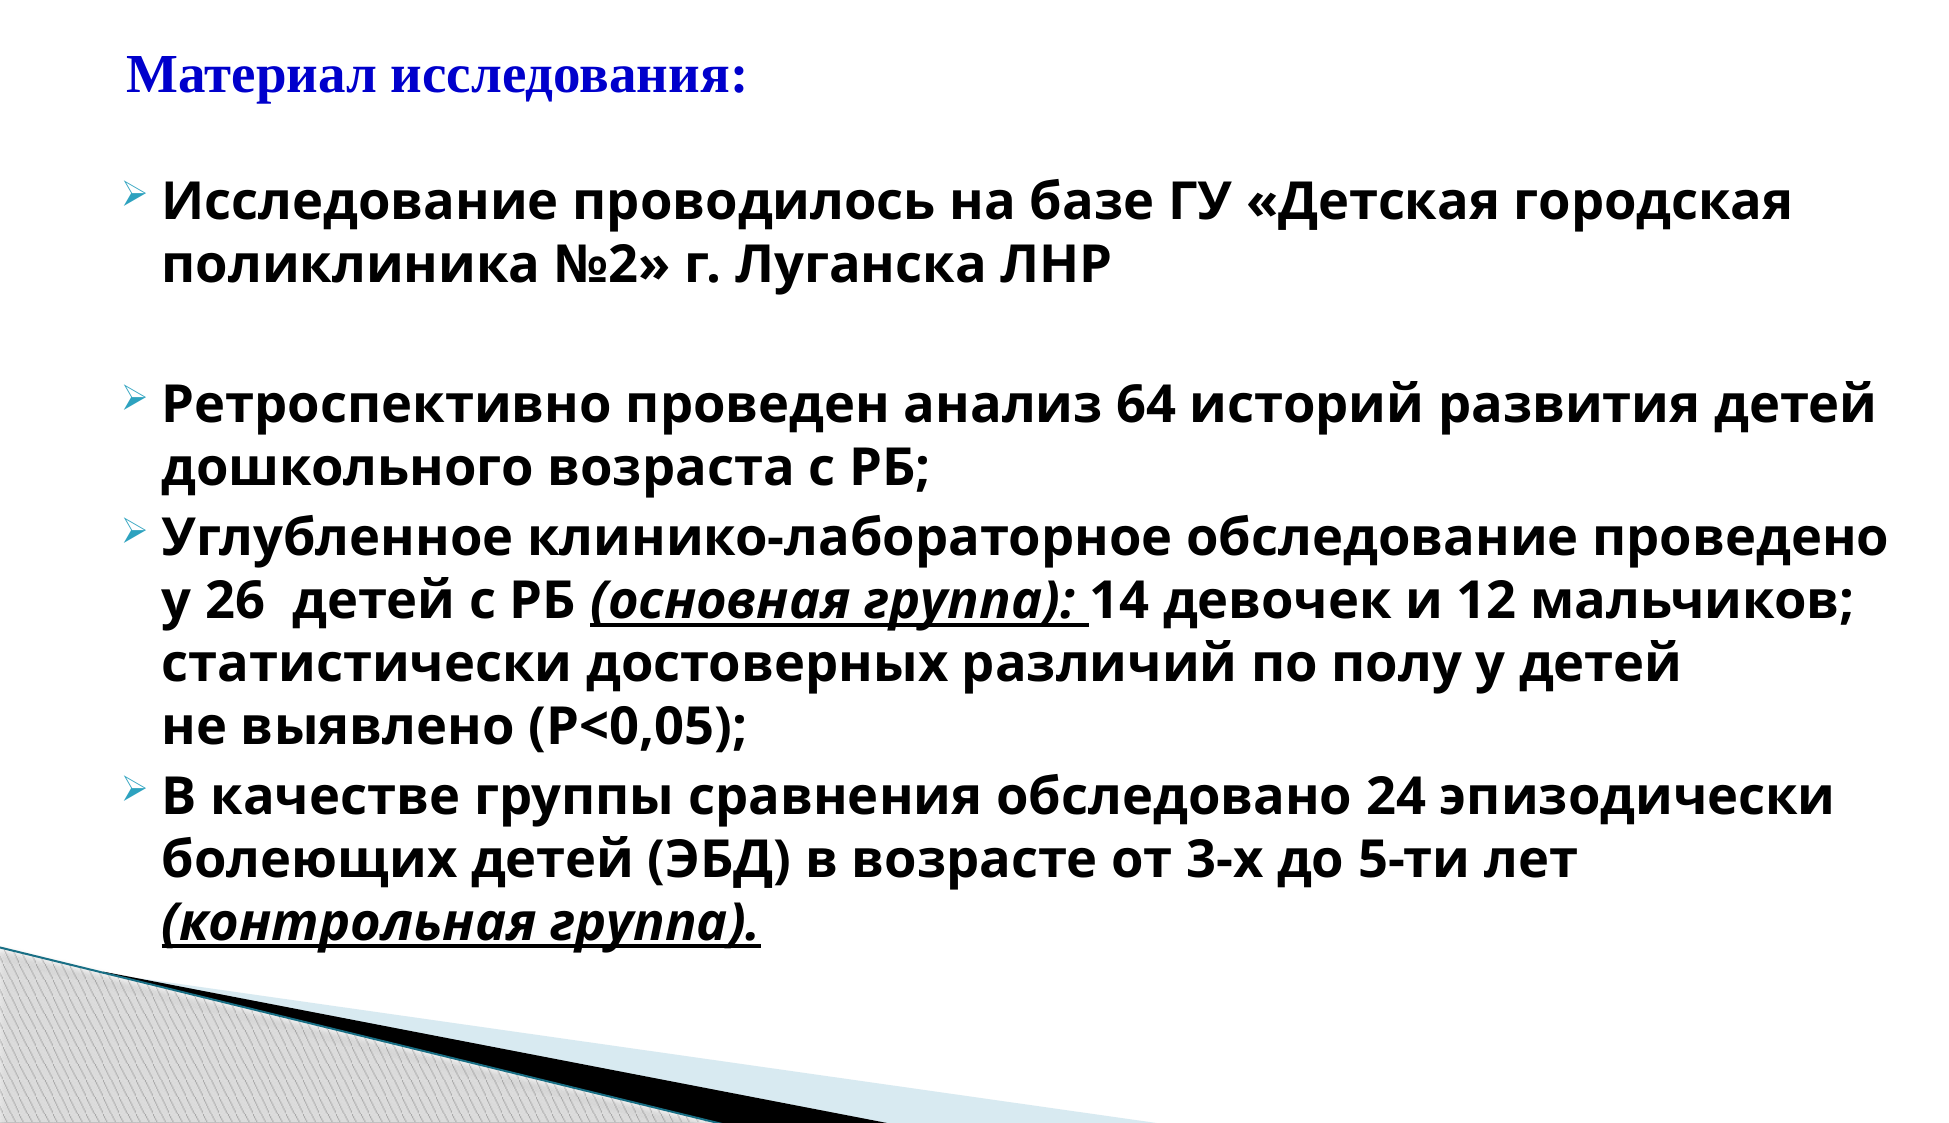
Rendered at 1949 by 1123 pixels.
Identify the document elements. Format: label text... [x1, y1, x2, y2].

list Исследование проводилось на базе ГУ «Детская городская поликлиника №2» г. Луганска ЛНР Ретроспективно проведен анализ 64 историй развития детей дошкольного возраста с РБ; Углубленное клинико-лабораторное обследование проведено у 26 детей с РБ (основная группа): 14 девочек и 12 мальчиков; статистически достоверных различий по полу у детей не выявлено (Р<0,05); В качестве группы сравнения обследовано 24 эпизодически болеющих детей (ЭБД) в возрасте от 3-х до 5-ти лет (контрольная группа). [88, 159, 1920, 1022]
title Материал исследования: [112, 29, 1852, 148]
